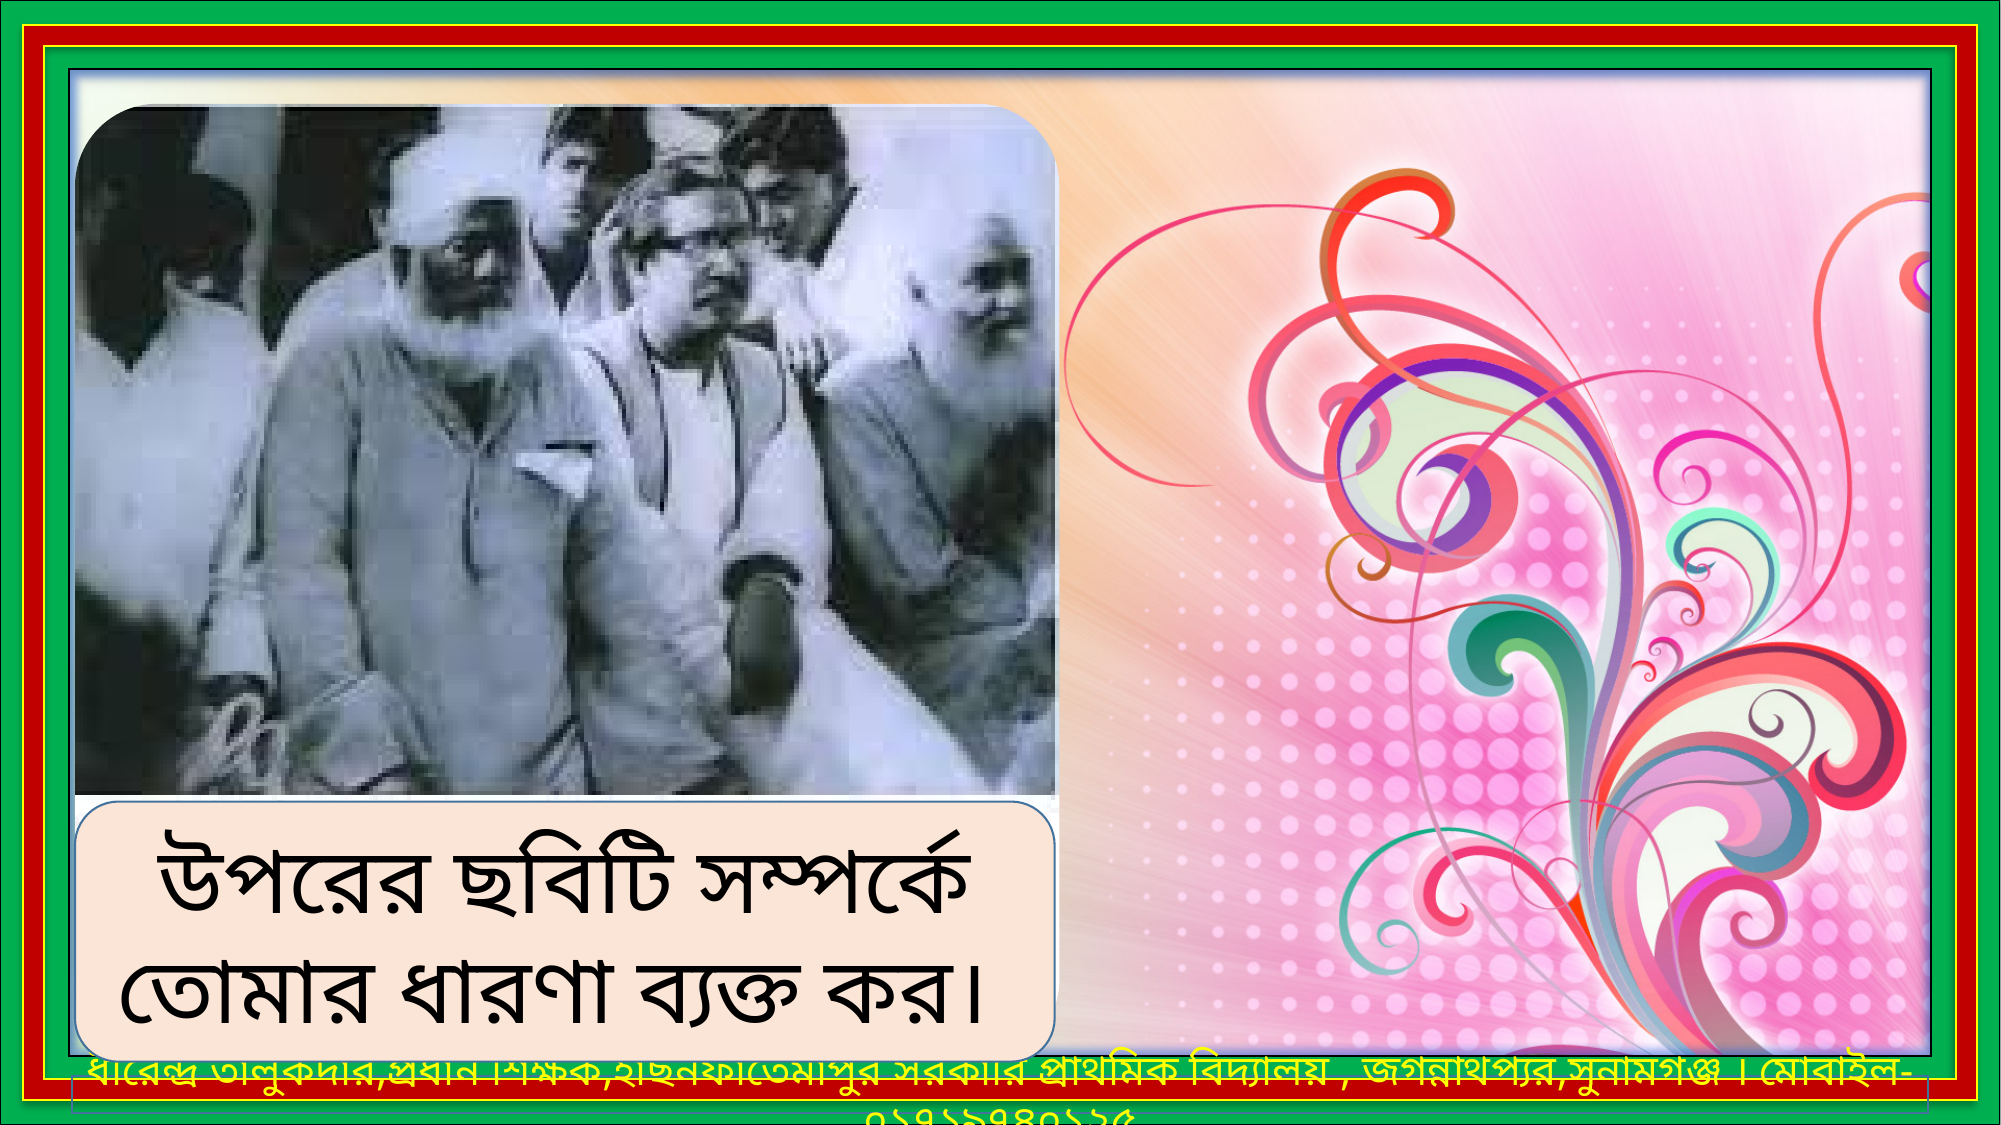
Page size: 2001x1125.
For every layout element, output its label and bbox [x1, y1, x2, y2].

list [74, 103, 1060, 1062]
picture [76, 77, 1926, 1050]
